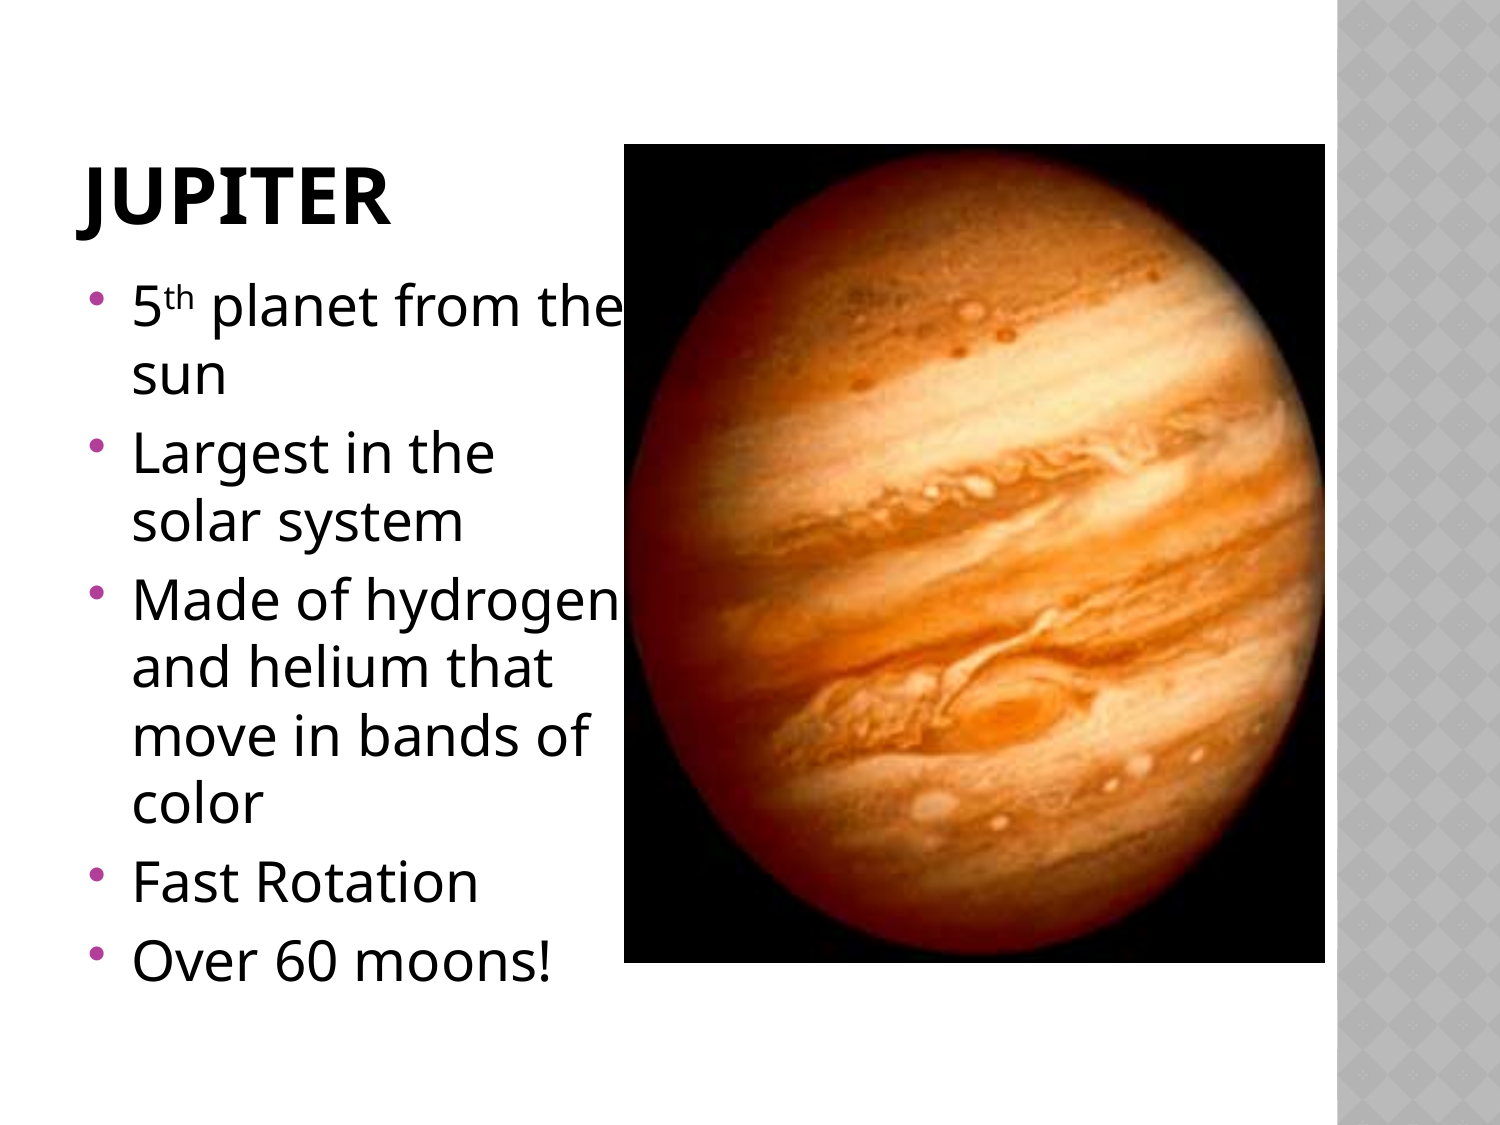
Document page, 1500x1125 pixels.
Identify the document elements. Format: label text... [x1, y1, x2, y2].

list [624, 144, 1326, 963]
list 5th planet from the sun Largest in the solar system Made of hydrogen and helium that move in bands of color Fast Rotation Over 60 moons! [75, 262, 653, 1005]
title Jupiter [75, 52, 1263, 240]
